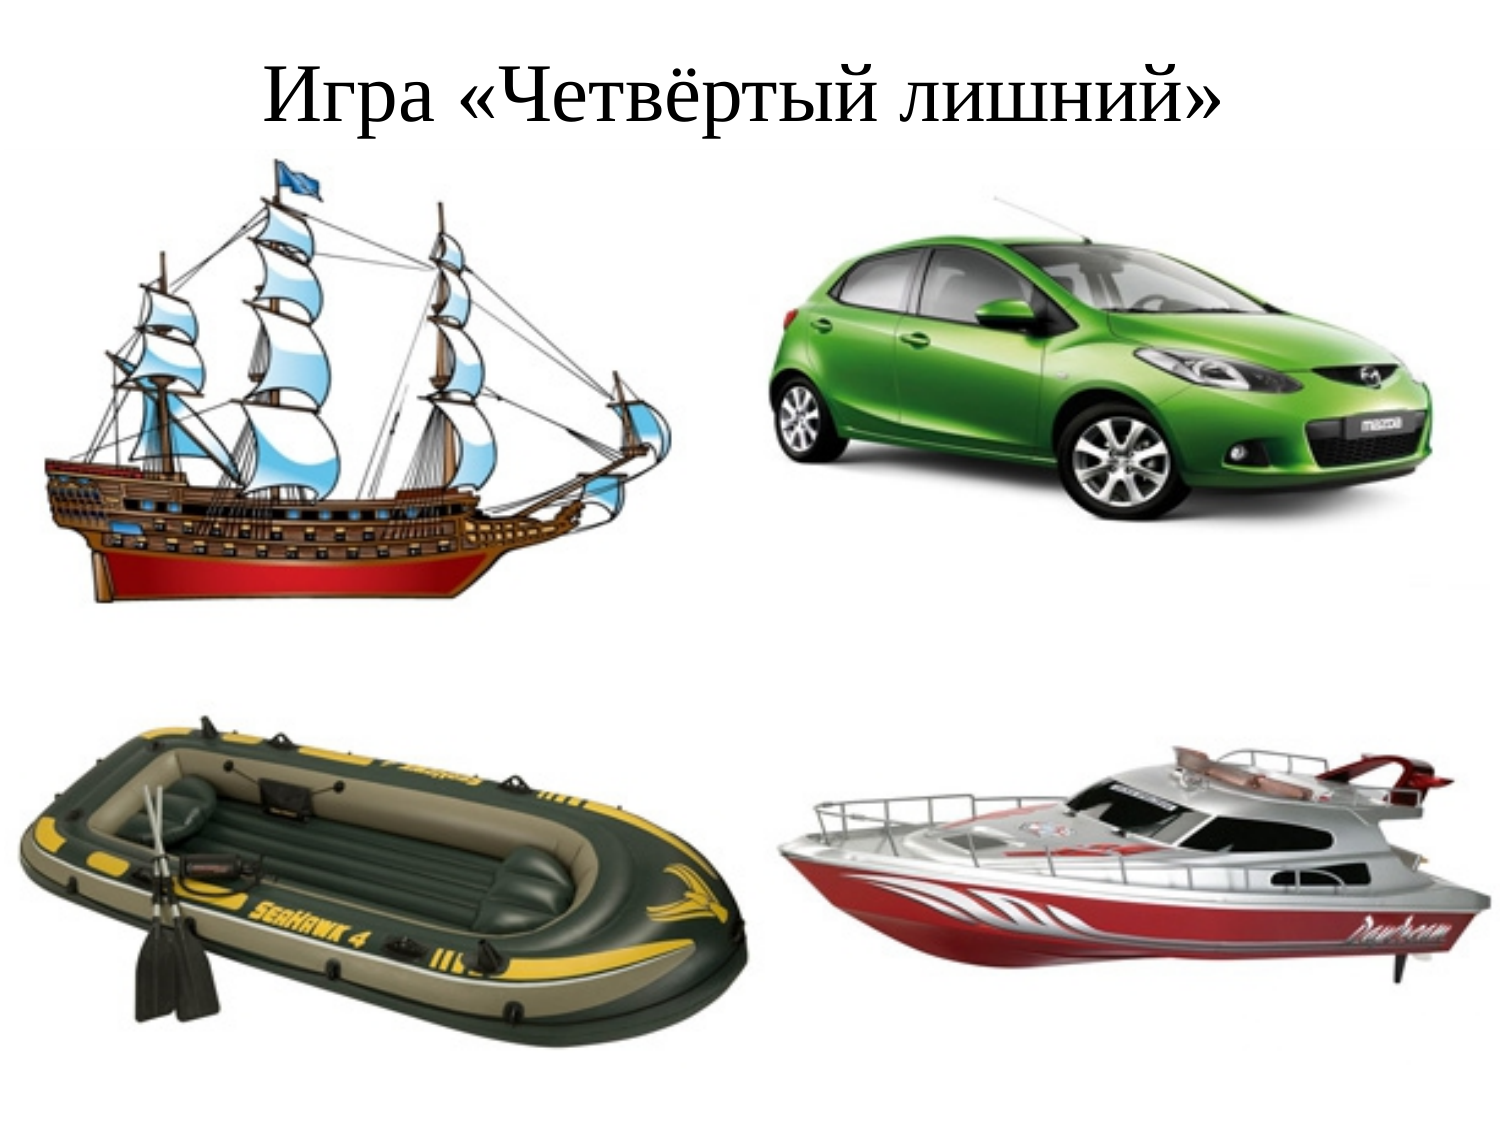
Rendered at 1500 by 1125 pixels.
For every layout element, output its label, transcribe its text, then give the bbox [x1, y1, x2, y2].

picture [4, 148, 1500, 1070]
text_box Игра «Четвёртый лишний» [206, 30, 1282, 146]
